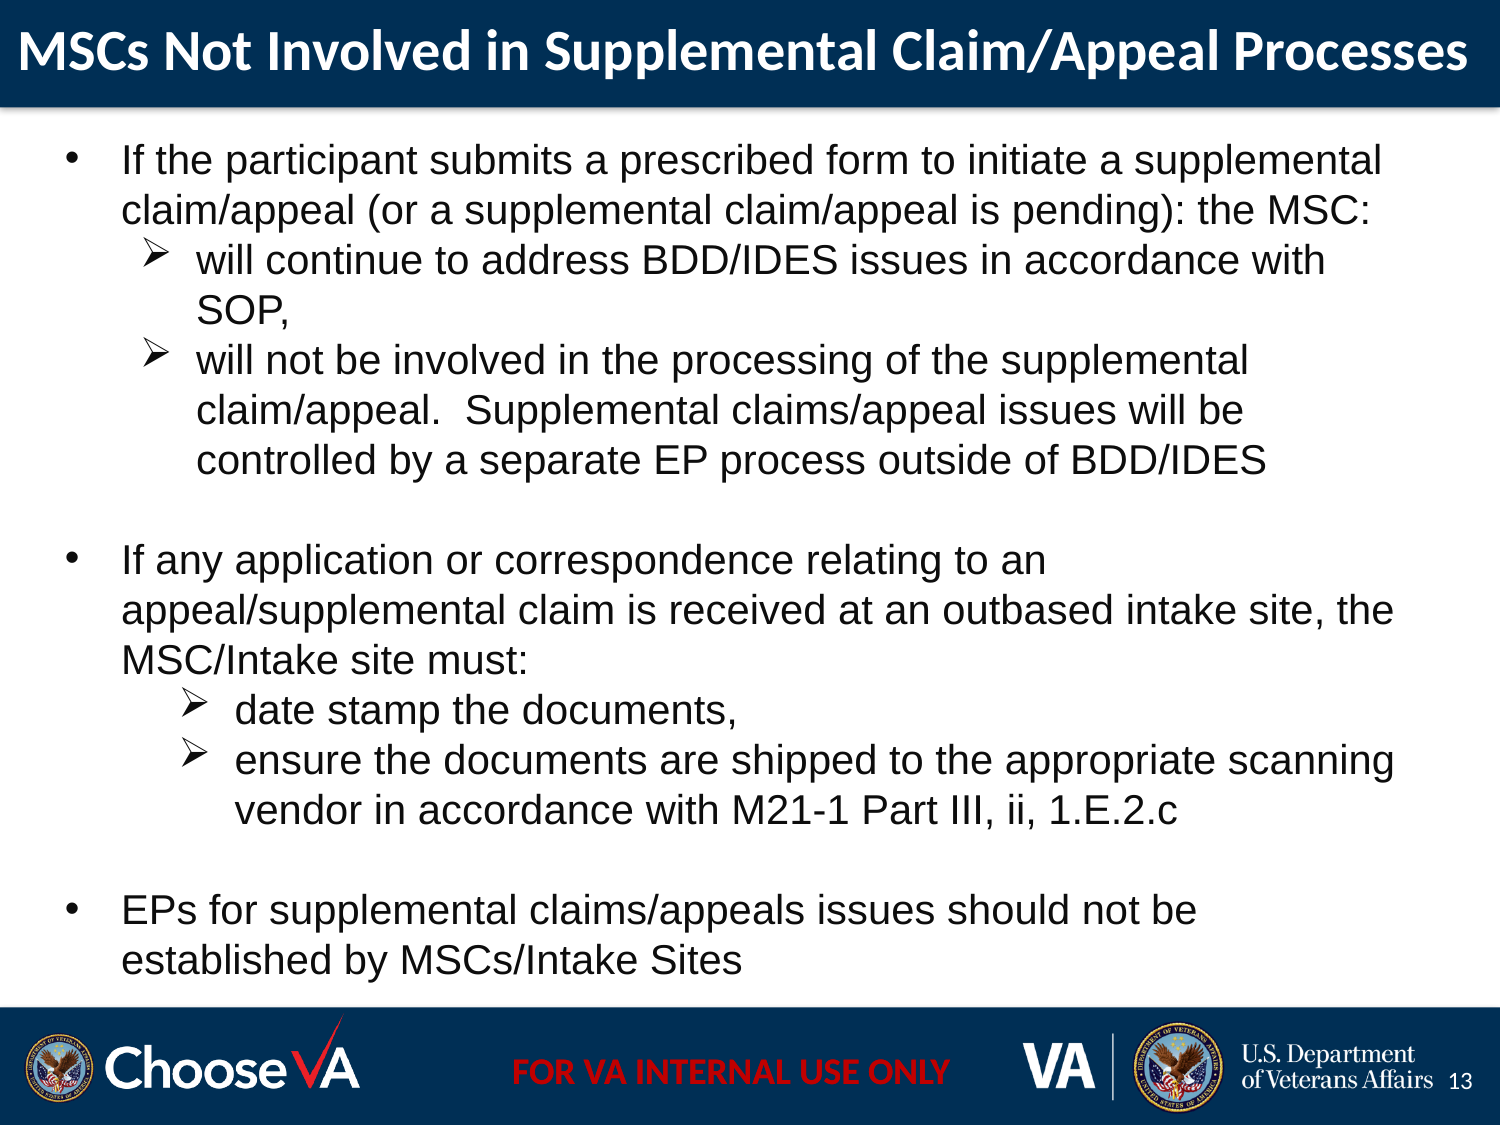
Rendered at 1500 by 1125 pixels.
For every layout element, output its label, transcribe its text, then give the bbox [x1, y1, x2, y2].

title MSCs Not Involved in Supplemental Claim/Appeal Processes [0, 0, 1500, 108]
slide_number 13 [1425, 1049, 1489, 1110]
text_box If the participant submits a prescribed form to initiate a supplemental claim/appeal (or a supplemental claim/appeal is pending): the MSC: will continue to address BDD/IDES issues in accordance with SOP, will not be involved in the processing of the supplemental claim/appeal. Supplemental claims/appeal issues will be controlled by a separate EP process outside of BDD/IDES If any application or correspondence relating to an appeal/supplemental claim is received at an outbased intake site, the MSC/Intake site must: date stamp the documents, ensure the documents are shipped to the appropriate scanning vendor in accordance with M21-1 Part III, ii, 1.E.2.c EPs for supplemental claims/appeals issues should not be established by MSCs/Intake Sites [50, 125, 1425, 991]
picture [1017, 1014, 1438, 1120]
picture [24, 1012, 360, 1103]
